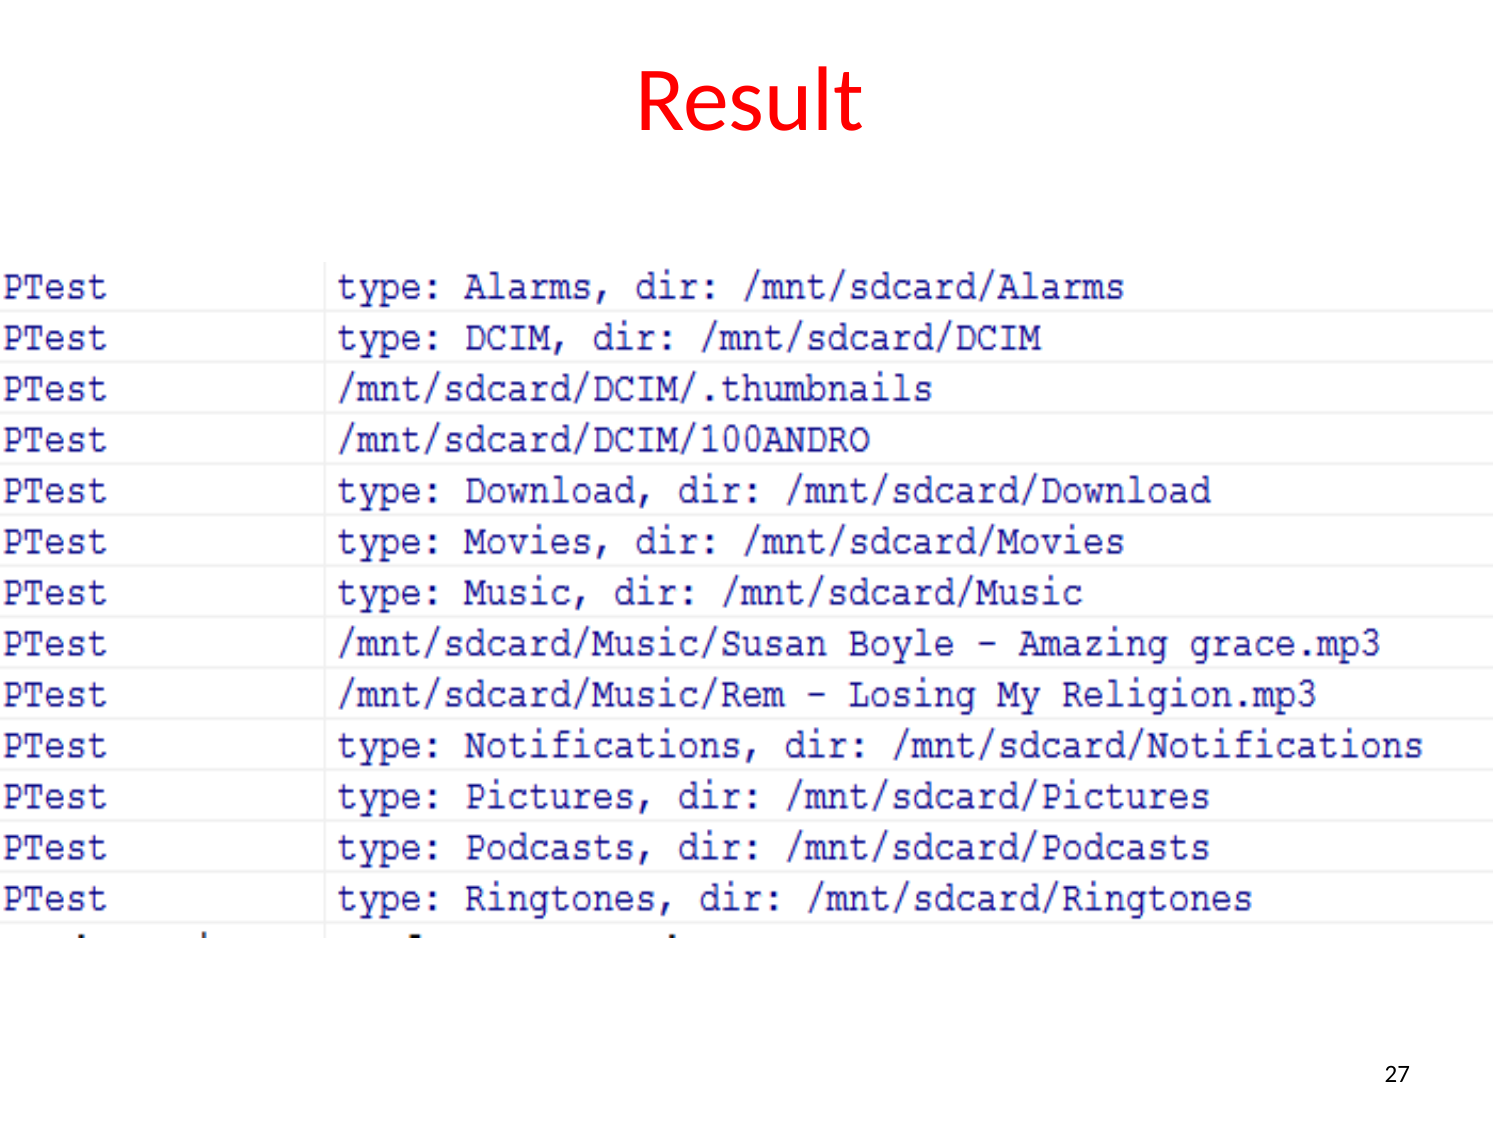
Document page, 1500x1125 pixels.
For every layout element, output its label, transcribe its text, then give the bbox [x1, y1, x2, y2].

picture [0, 262, 1494, 938]
slide_number 27 [1074, 1042, 1425, 1103]
title Result [75, 0, 1425, 188]
